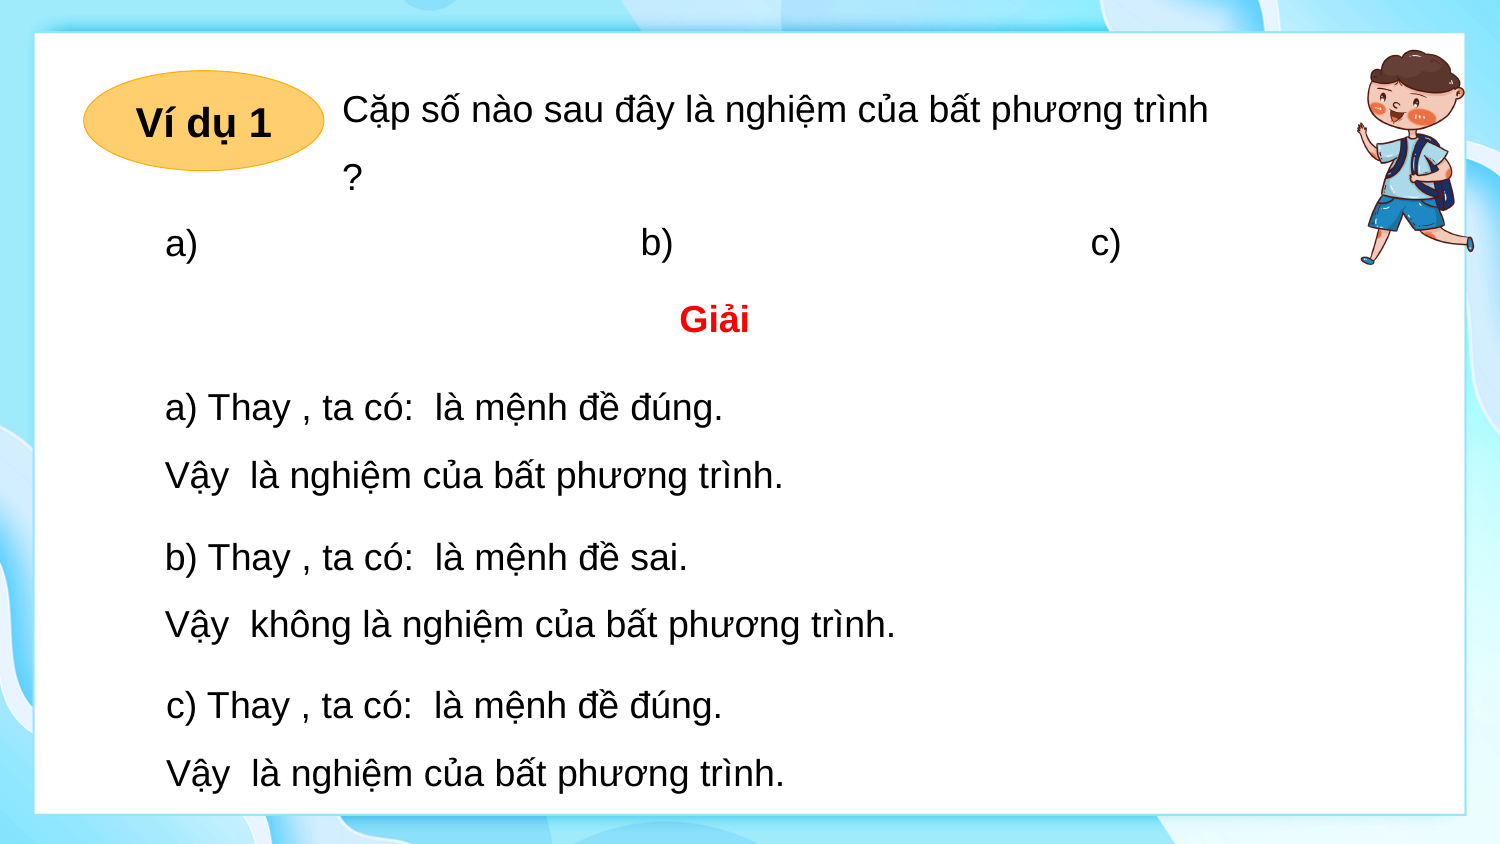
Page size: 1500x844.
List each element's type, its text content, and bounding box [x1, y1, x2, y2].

text_box Giải [664, 287, 778, 348]
picture [0, 0, 1500, 844]
text_box Ví dụ 1 [83, 70, 325, 172]
